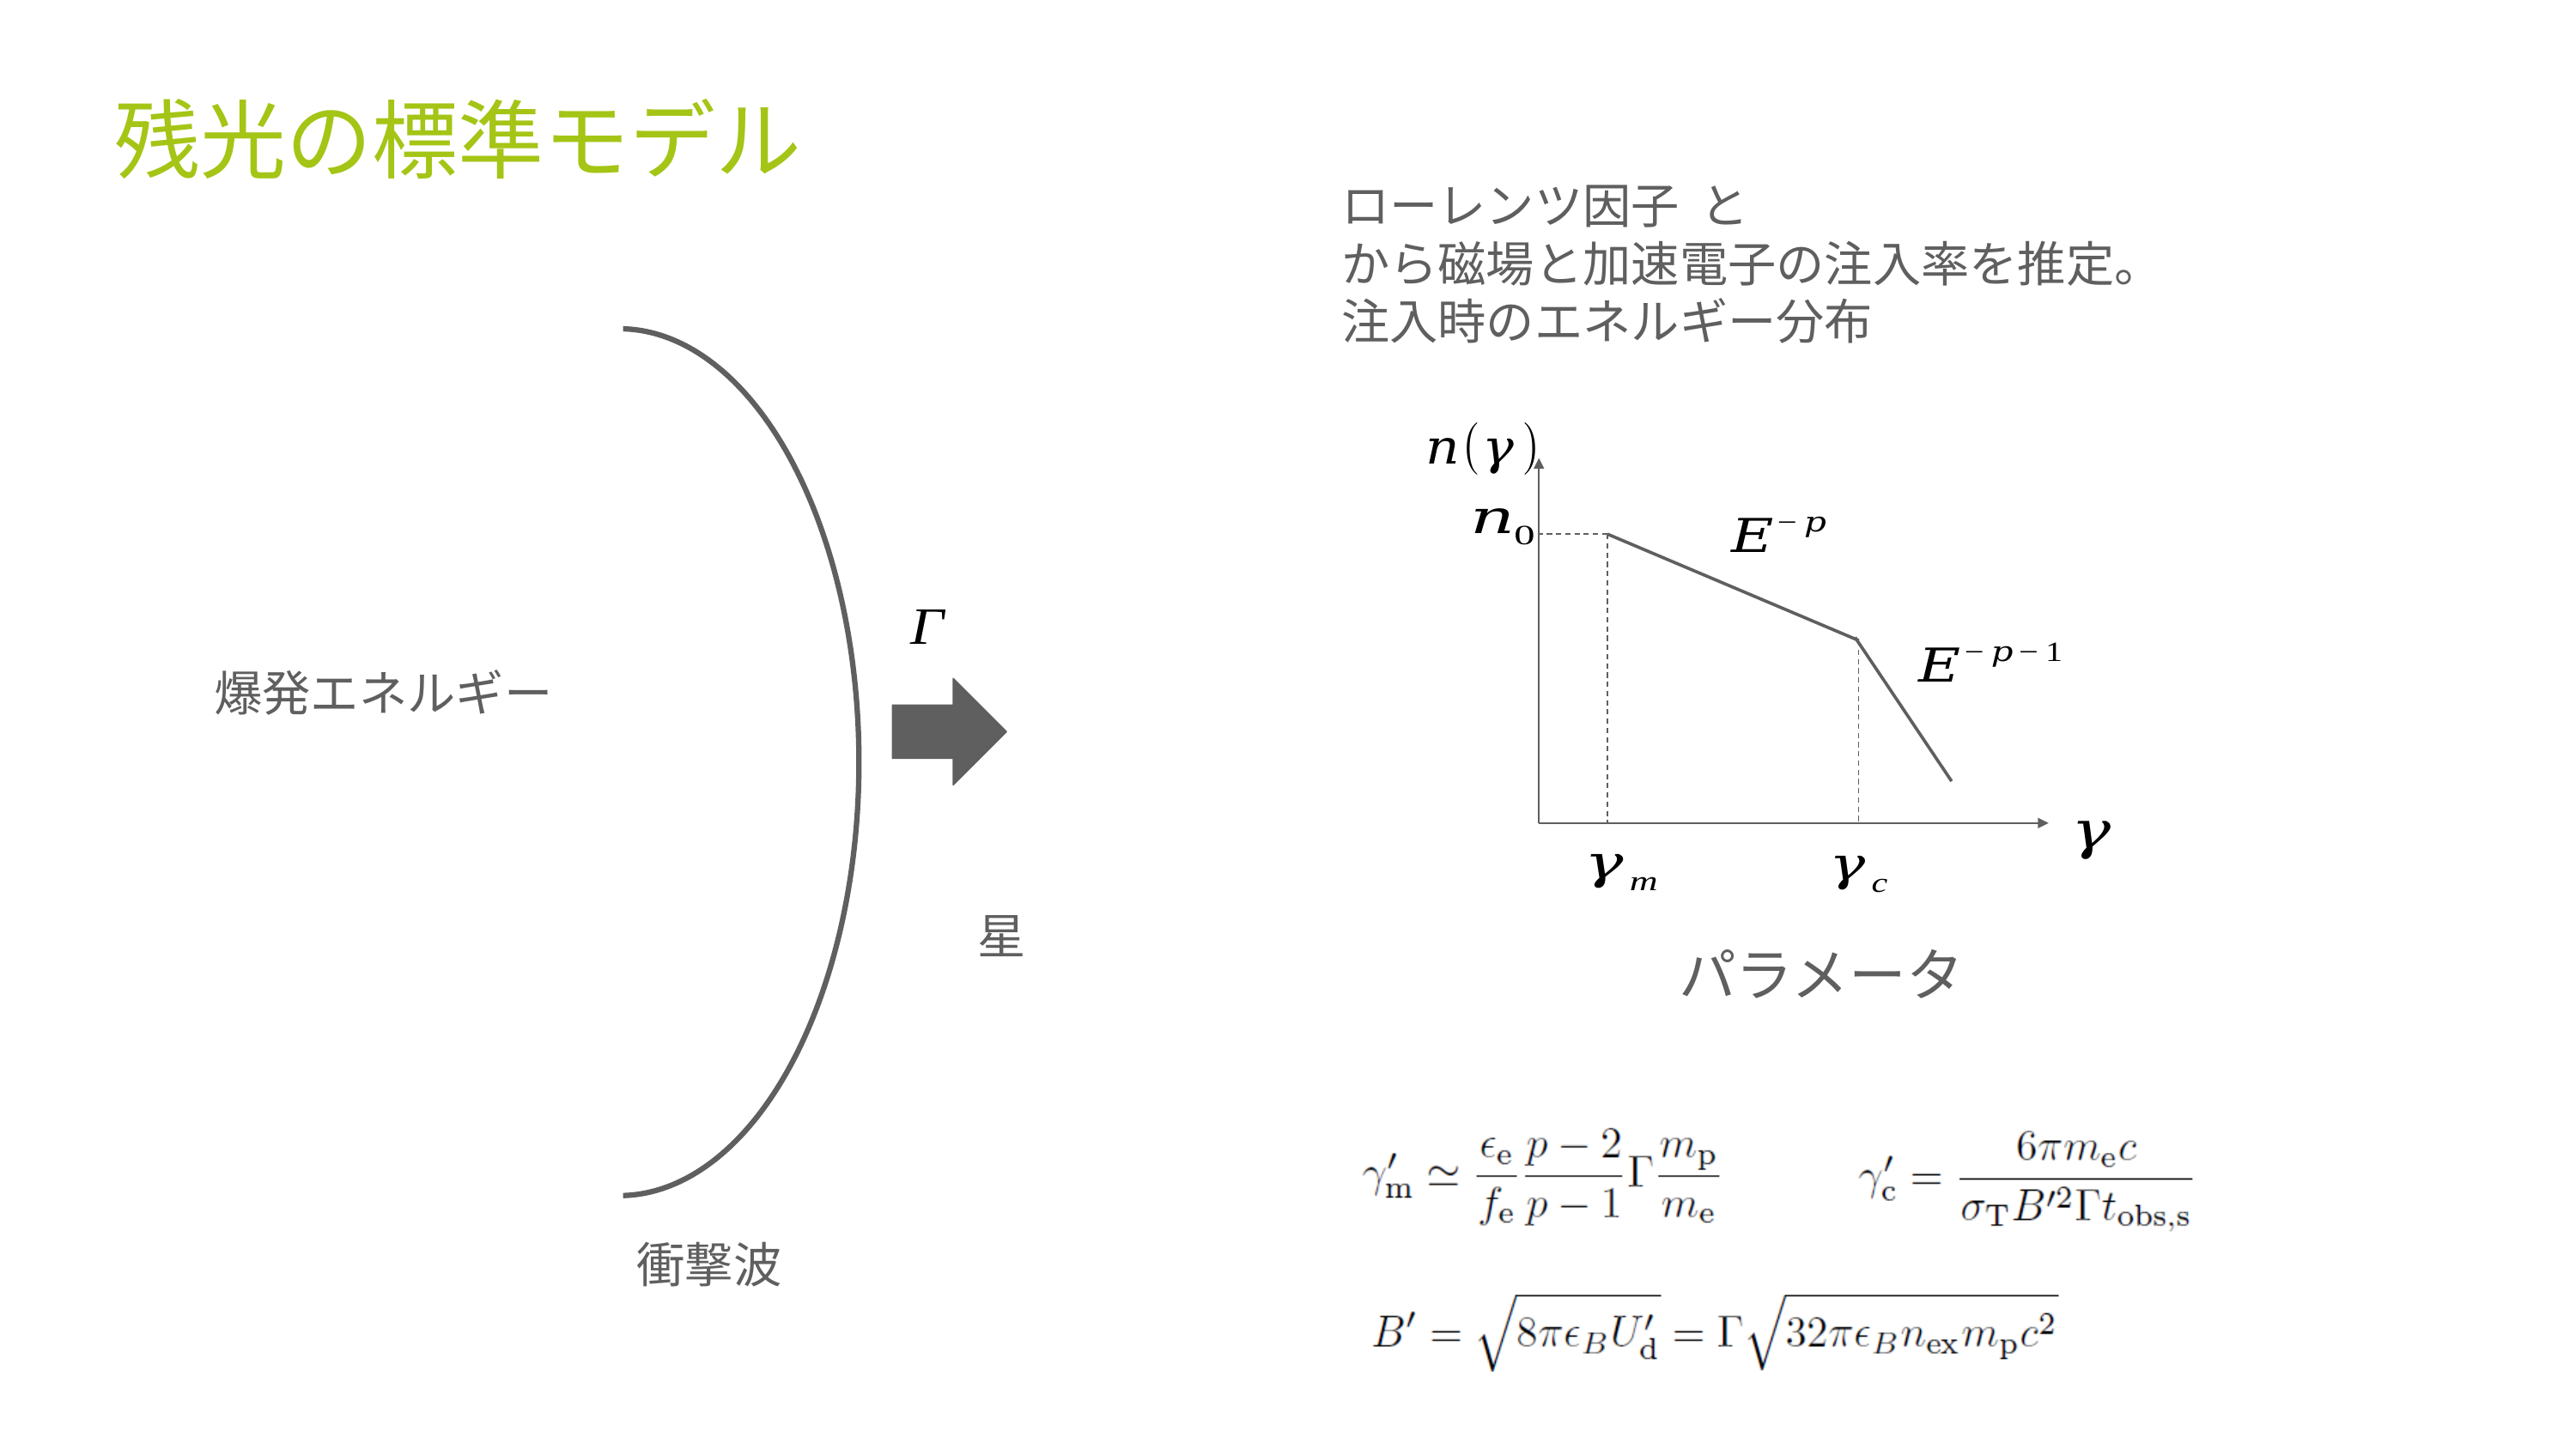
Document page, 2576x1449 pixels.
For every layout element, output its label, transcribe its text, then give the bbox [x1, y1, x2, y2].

picture [1842, 1119, 2211, 1244]
picture [1340, 1112, 1735, 1243]
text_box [1855, 637, 1953, 782]
text_box [892, 678, 1007, 785]
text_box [1608, 533, 1859, 641]
picture [1346, 1269, 2087, 1386]
title 残光の標準モデル [101, 68, 2480, 221]
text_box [319, 214, 860, 1386]
